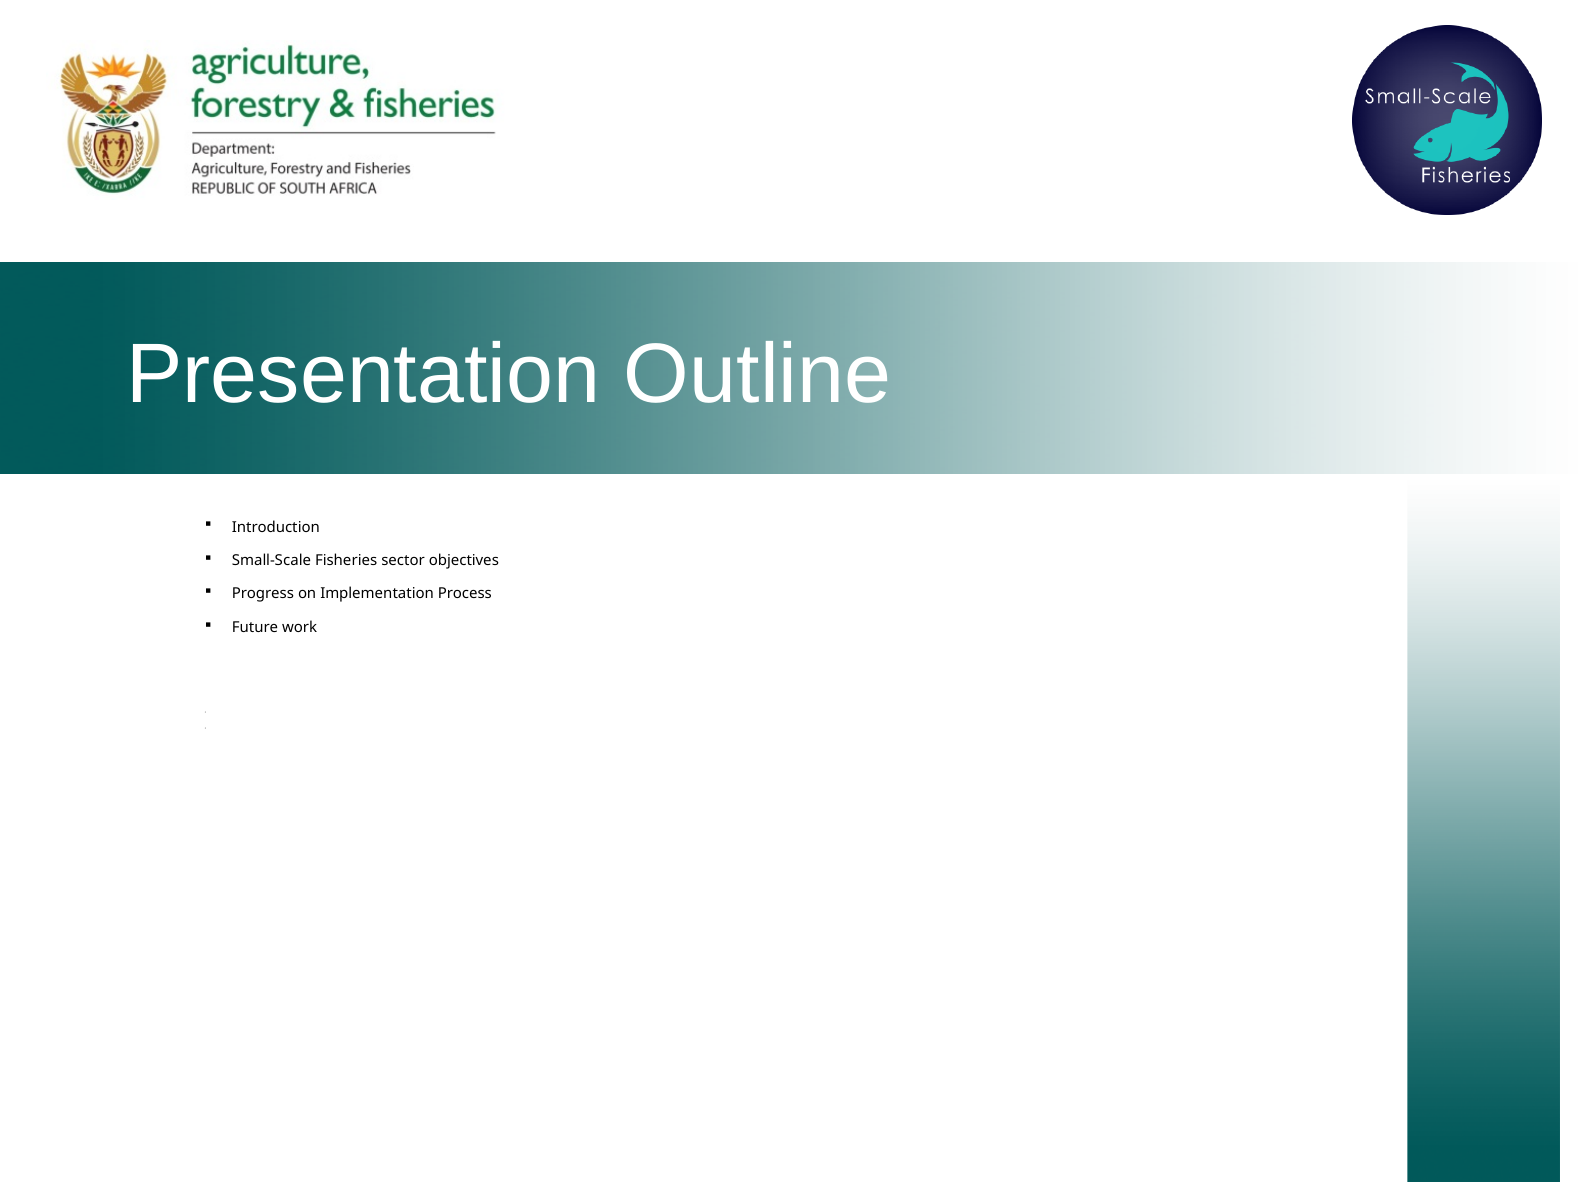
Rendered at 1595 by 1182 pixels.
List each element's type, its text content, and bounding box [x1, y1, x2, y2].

picture [46, 40, 515, 201]
picture [0, 262, 1595, 1182]
list Introduction Small-Scale Fisheries sector objectives Progress on Implementation Process Future work [188, 485, 1396, 757]
picture [1352, 25, 1542, 215]
